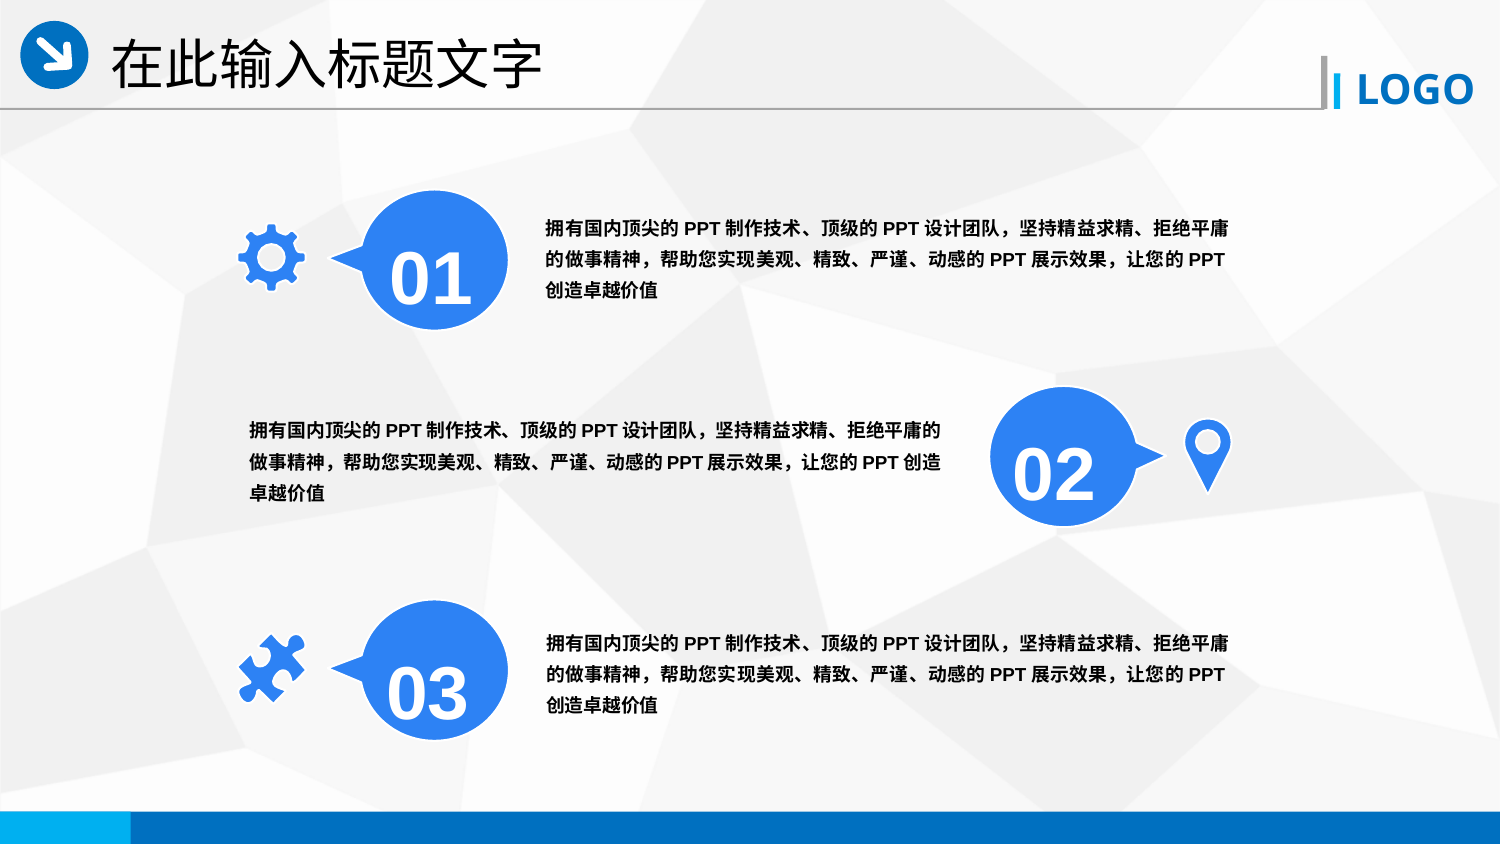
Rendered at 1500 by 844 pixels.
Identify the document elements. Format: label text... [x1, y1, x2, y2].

text_box 在此输入标题文字 [95, 22, 602, 103]
picture [0, 0, 1500, 811]
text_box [236, 176, 1245, 331]
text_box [234, 372, 1232, 528]
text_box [229, 591, 1245, 741]
